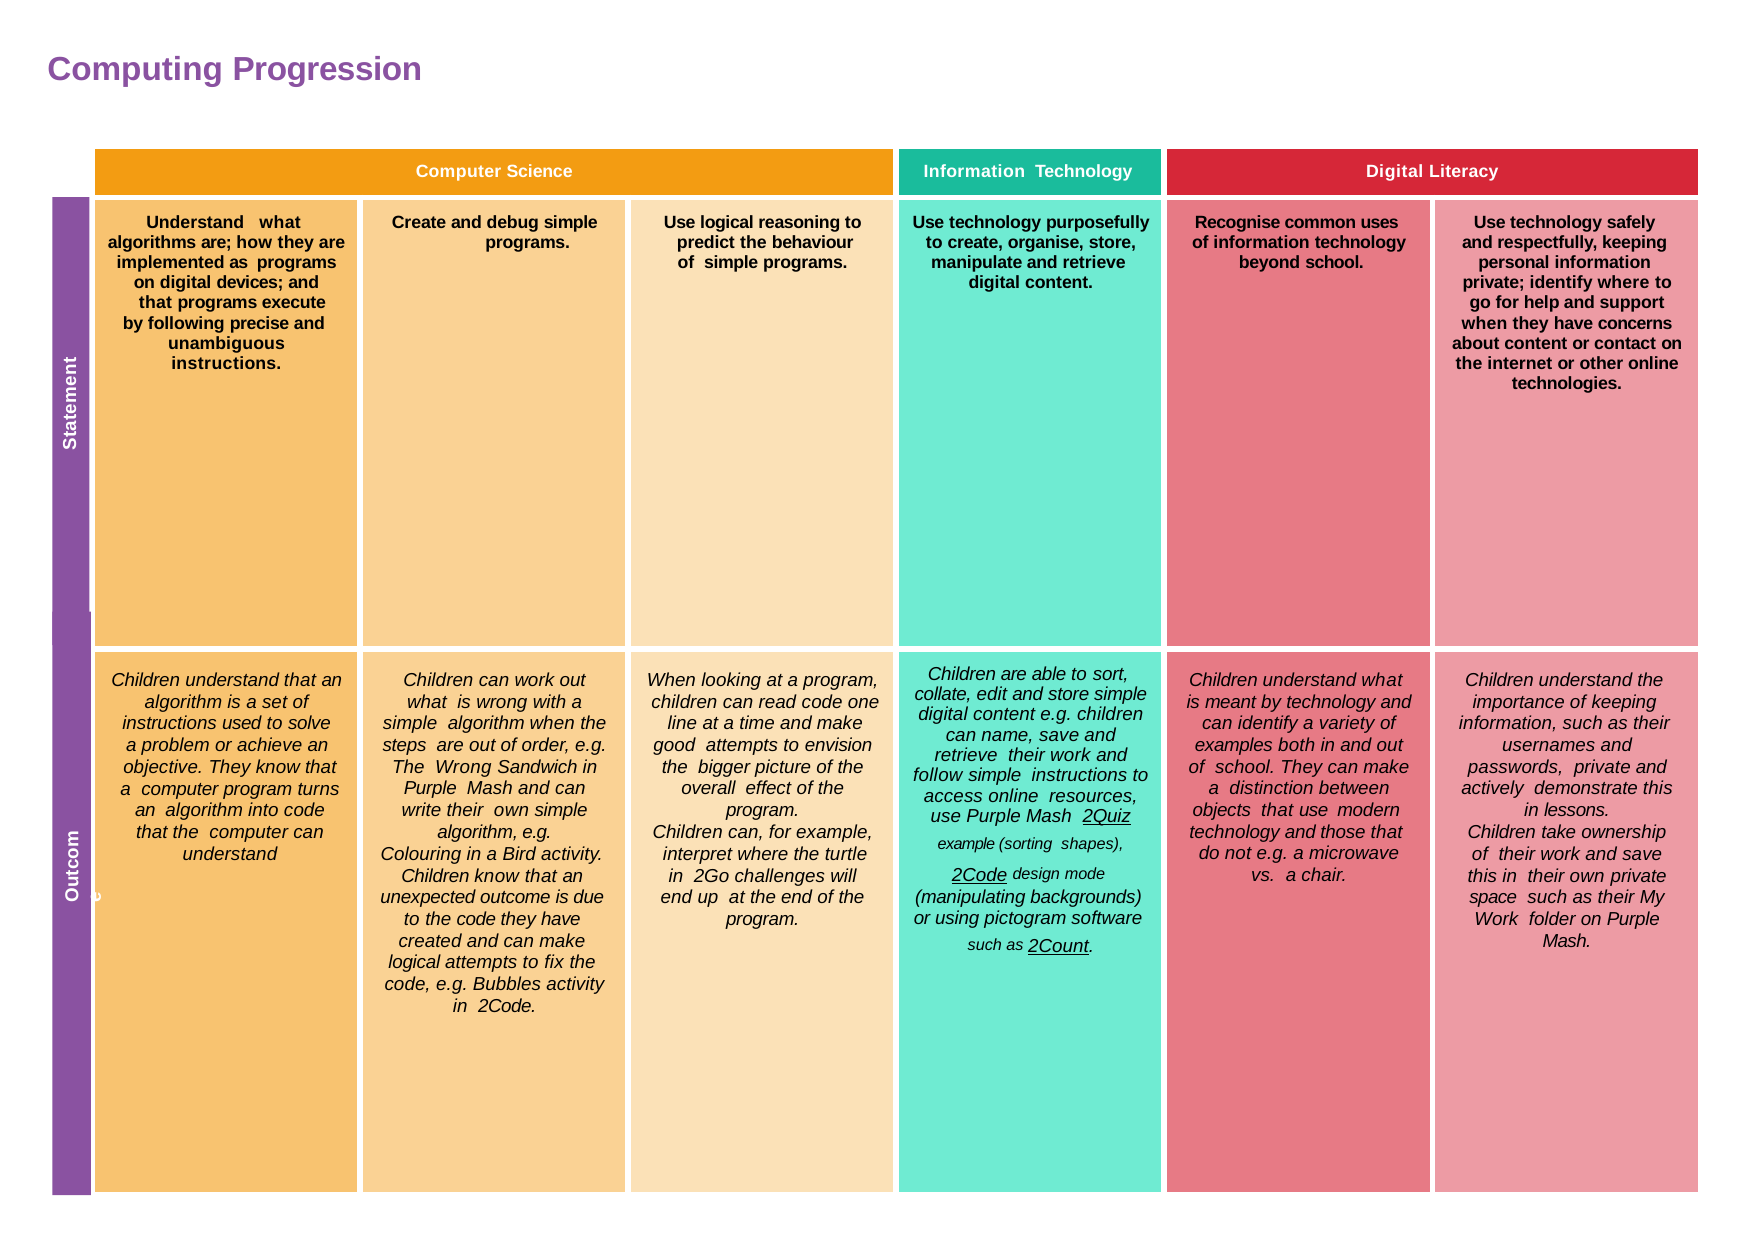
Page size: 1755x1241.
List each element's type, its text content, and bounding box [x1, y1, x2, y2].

table_cell Use technology safely and respectfully, keeping personal information private; identify where to go for help and support when they have concerns about content or contact on the internet or other online technologies. [1435, 200, 1698, 646]
table_cell When looking at a program, children can read code one line at a time and make good attempts to envision the bigger picture of the overall effect of the program. Children can, for example, interpret where the turtle in 2Go challenges will end up at the end of the program. [631, 652, 893, 1192]
table_header Computer Science [95, 149, 893, 195]
table_cell Recognise common uses of information technology beyond school. [1167, 200, 1430, 646]
table_header Digital Literacy [1167, 149, 1698, 195]
text_box Computing Progression [45, 45, 490, 88]
table_cell Children understand the importance of keeping information, such as their usernames and passwords, private and actively demonstrate this in lessons. Children take ownership of their work and save this in their own private space such as their My Work folder on Purple Mash. [1435, 652, 1698, 1192]
text_box [52, 611, 91, 1196]
table_cell Create and debug simple programs. [363, 200, 625, 646]
table_cell Use technology purposefully to create, organise, store, manipulate and retrieve digital content. [899, 200, 1161, 646]
text_box [52, 197, 90, 611]
table_cell Understand what algorithms are; how they are implemented as programs on digital devices; and that programs execute by following precise and unambiguous instructions. [95, 200, 357, 646]
table_cell Children are able to sort, collate, edit and store simple digital content e.g. children can name, save and retrieve their work and follow simple instructions to access online resources, use Purple Mash 2Quiz example (sorting shapes), 2Code design mode (manipulating backgrounds) or using pictogram software such as 2Count. [899, 652, 1161, 1192]
text_box Statement [57, 354, 88, 453]
table_cell Children understand that an algorithm is a set of instructions used to solve a problem or achieve an objective. They know that a computer program turns an algorithm into code that the computer can understand [95, 652, 357, 1192]
table_cell Children can work out what is wrong with a simple algorithm when the steps are out of order, e.g. The Wrong Sandwich in Purple Mash and can write their own simple algorithm, e.g. Colouring in a Bird activity. Children know that an unexpected outcome is due to the code they have created and can make logical attempts to fix the code, e.g. Bubbles activity in 2Code. [363, 652, 625, 1192]
table_header Information Technology [899, 149, 1161, 195]
table_cell Use logical reasoning to predict the behaviour of simple programs. [631, 200, 893, 646]
table_cell Children understand what is meant by technology and can identify a variety of examples both in and out of school. They can make a distinction between objects that use modern technology and those that do not e.g. a microwave vs. a chair. [1167, 652, 1430, 1192]
text_box Outcome [59, 819, 90, 905]
